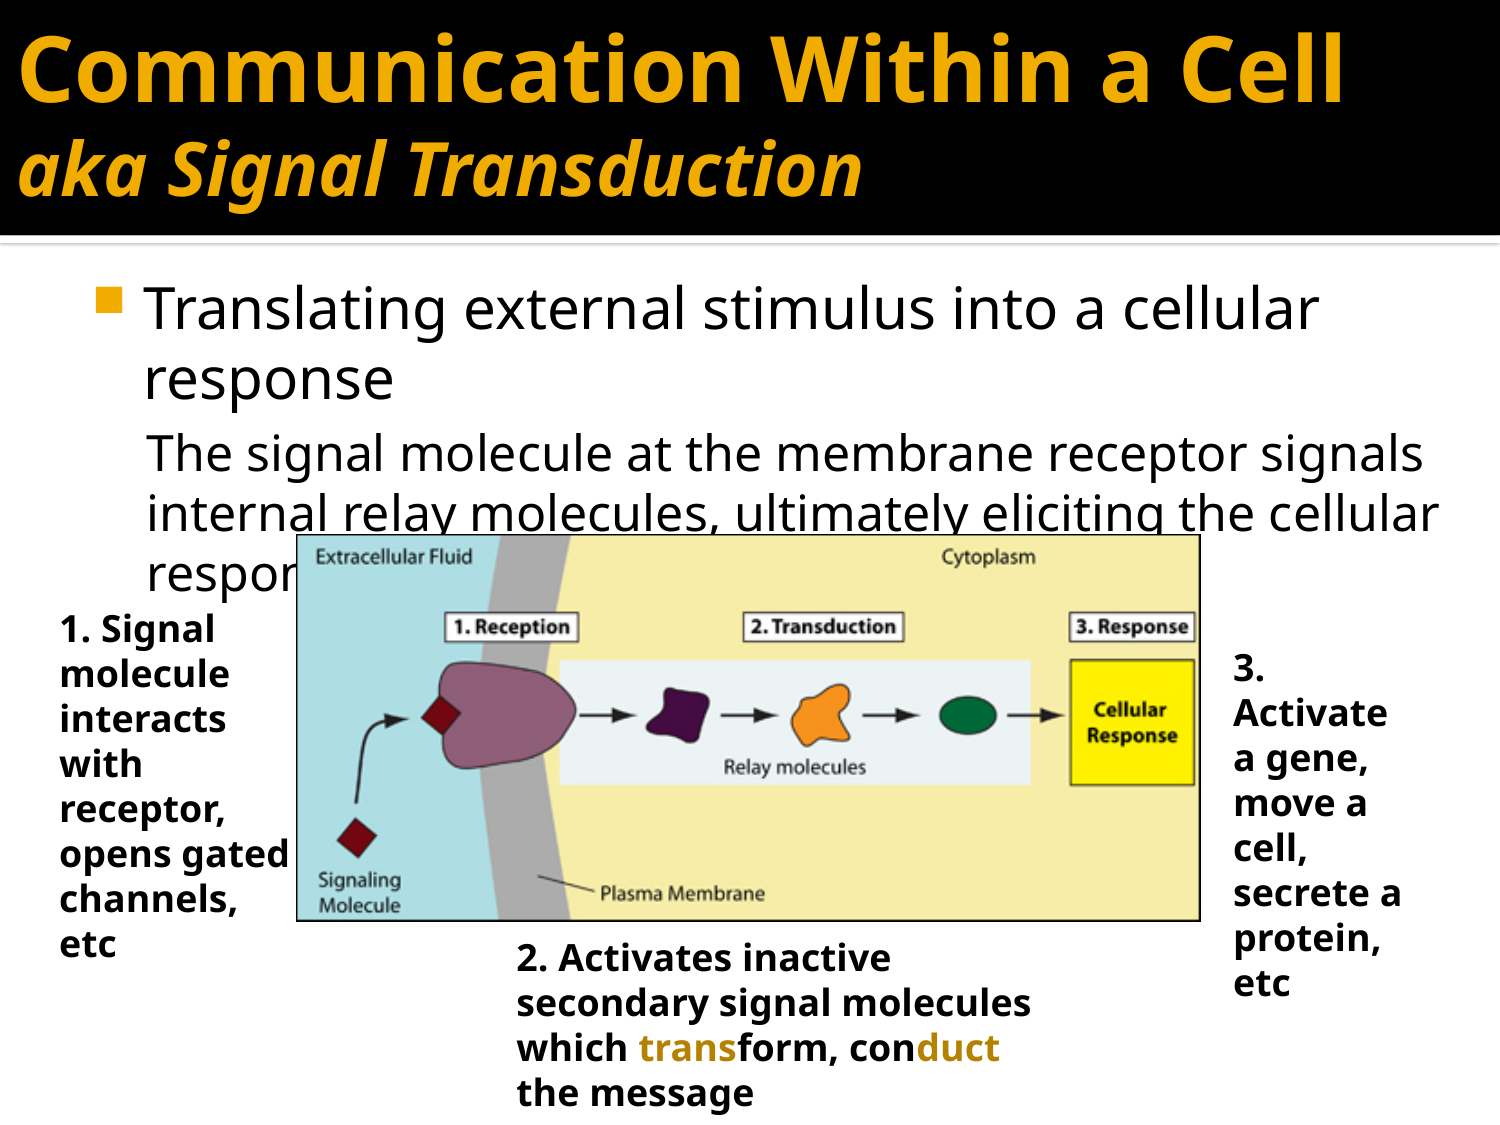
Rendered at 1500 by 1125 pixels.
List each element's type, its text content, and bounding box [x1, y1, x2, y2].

text_box 1. Signal molecule interacts with receptor, opens gated channels, etc [44, 597, 309, 973]
text_box Communication Within a Cell aka Signal Transduction [1, 3, 1363, 219]
text_box 3. Activate a gene, move a cell, secrete a protein, etc [1218, 636, 1424, 1011]
list Translating external stimulus into a cellular response The signal molecule at the membrane receptor signals internal relay molecules, ultimately eliciting the cellular response [62, 186, 1463, 1125]
text_box 2. Activates inactive secondary signal molecules which transform, conduct the message [501, 929, 1083, 1121]
picture [296, 534, 1201, 922]
